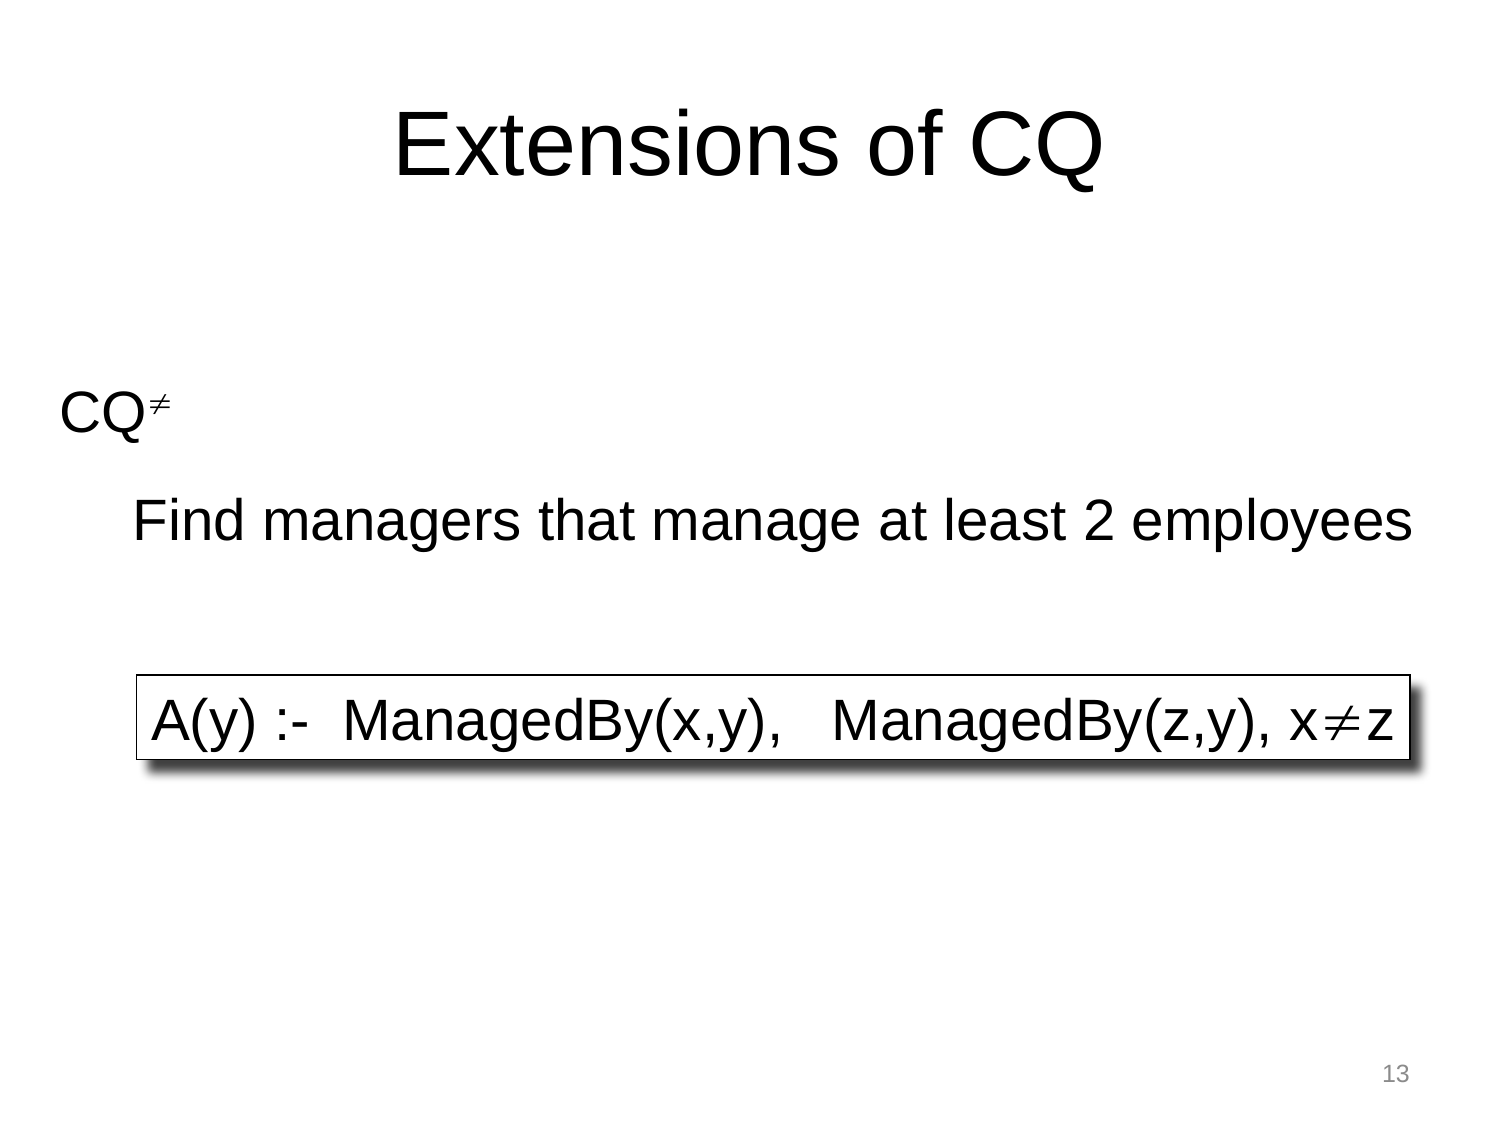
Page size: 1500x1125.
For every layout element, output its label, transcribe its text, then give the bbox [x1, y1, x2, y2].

slide_number 13 [1074, 1042, 1425, 1103]
text_box A(y) :- ManagedBy(x,y), ManagedBy(z,y), xz [136, 675, 1411, 760]
text_box CQ [44, 366, 189, 452]
text_box Find managers that manage at least 2 employees [118, 474, 1431, 560]
title Extensions of CQ [75, 45, 1425, 233]
